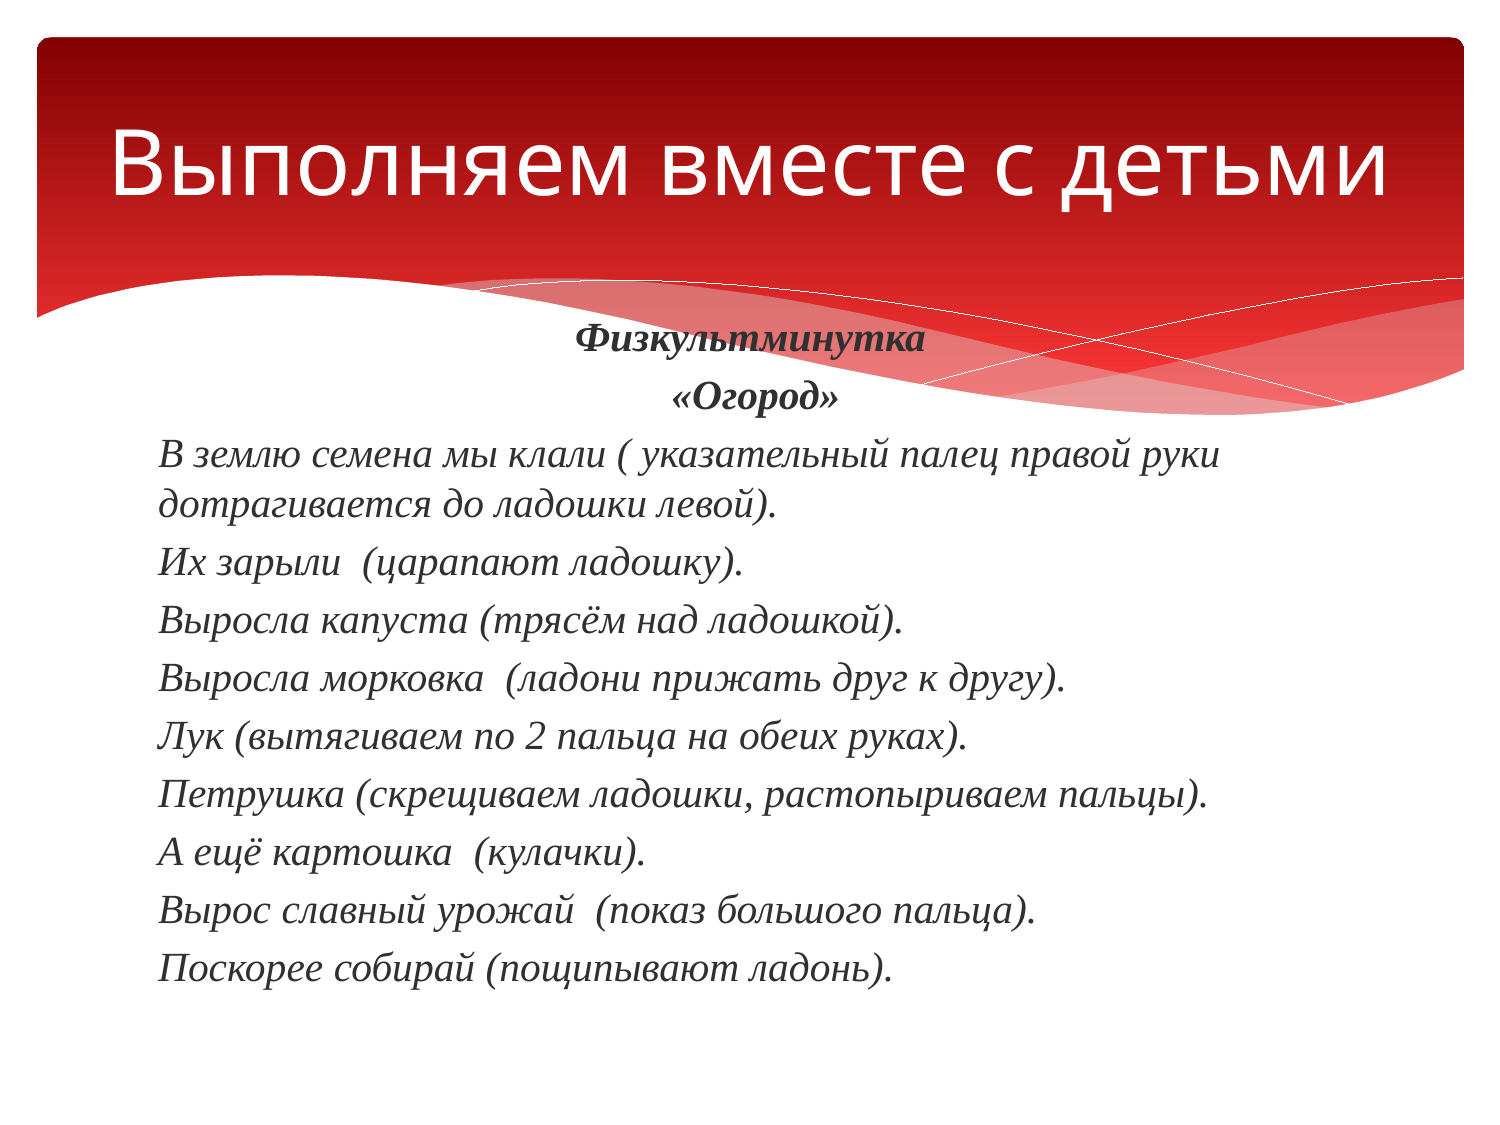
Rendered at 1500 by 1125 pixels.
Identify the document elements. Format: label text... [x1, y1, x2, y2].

list Физкультминутка «Огород» В землю семена мы клали ( указательный палец правой руки дотрагивается до ладошки левой). Их зарыли (царапают ладошку). Выросла капуста (трясём над ладошкой). Выросла морковка (ладони прижать друг к другу). Лук (вытягиваем по 2 пальца на обеих руках). Петрушка (скрещиваем ладошки, растопыриваем пальцы). А ещё картошка (кулачки). Вырос славный урожай (показ большого пальца). Поскорее собирай (пощипывают ладонь). [143, 302, 1359, 1005]
title Выполняем вместе с детьми [75, 55, 1425, 261]
